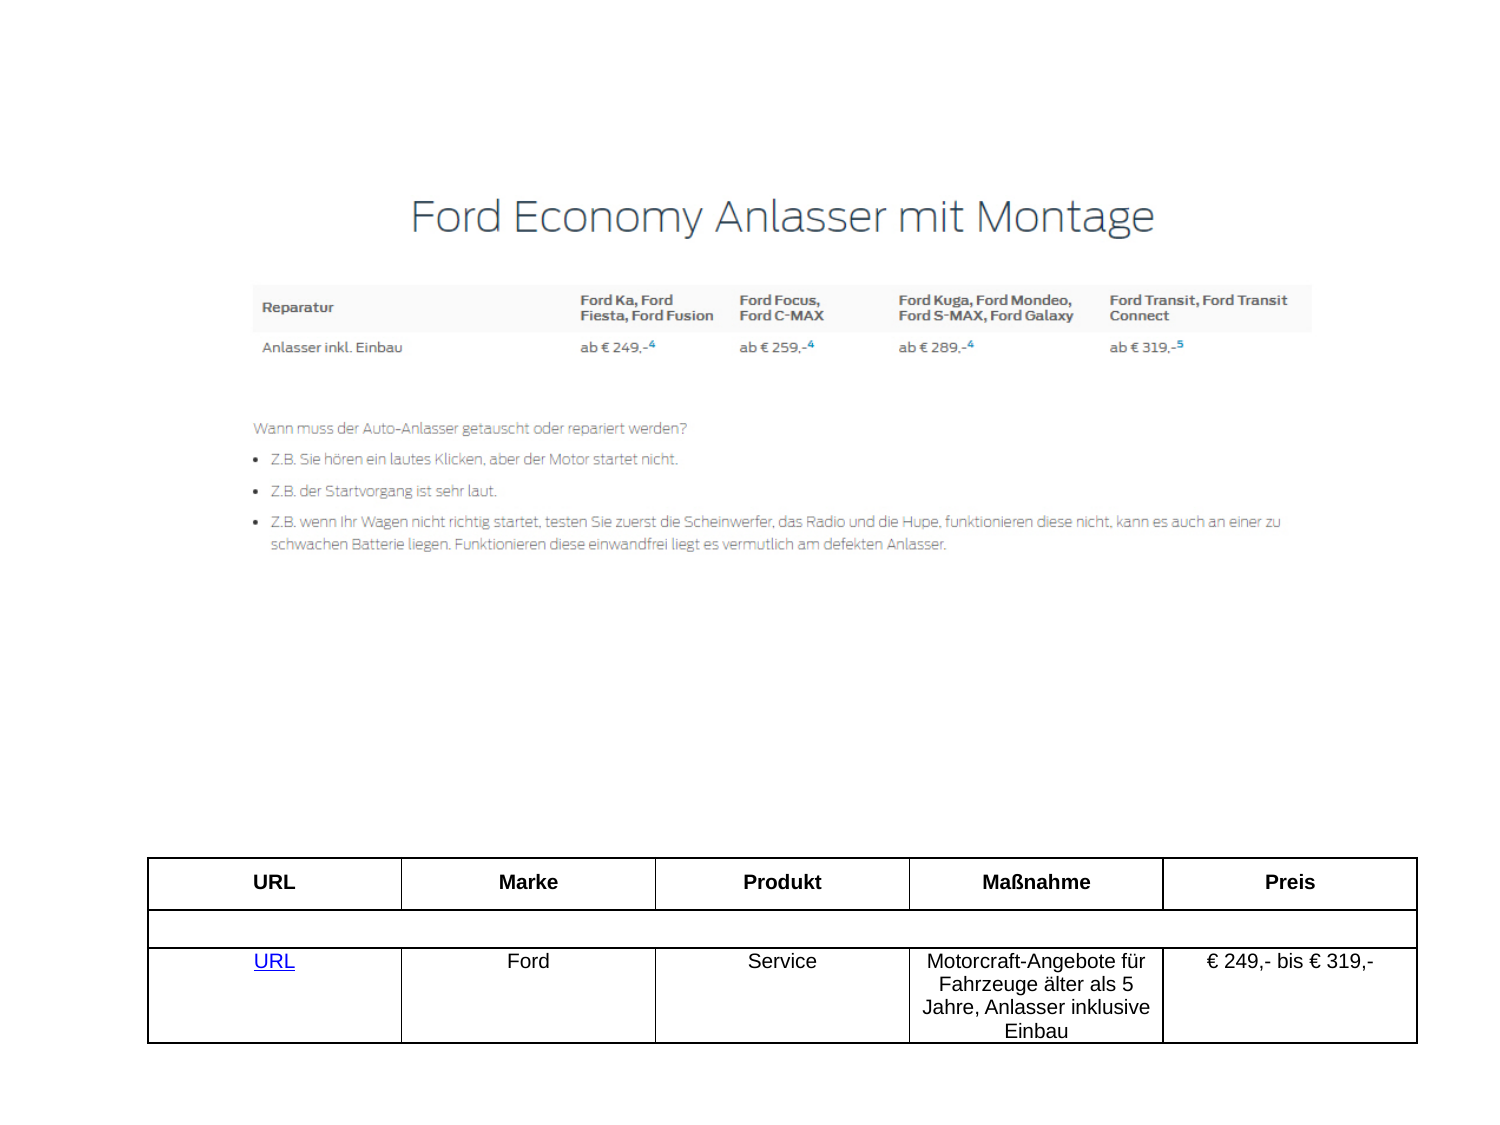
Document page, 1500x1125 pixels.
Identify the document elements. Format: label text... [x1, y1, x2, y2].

table_header Marke [402, 859, 655, 909]
table_cell Service [656, 949, 909, 1042]
table_cell Ford [402, 949, 655, 1042]
table_cell [149, 911, 1416, 947]
table_cell URL [149, 949, 401, 1042]
table_header Maßnahme [910, 859, 1162, 909]
table_header URL [149, 859, 401, 909]
picture [147, 148, 1418, 598]
table_cell € 249,- bis € 319,- [1164, 949, 1416, 1042]
table_cell Motorcraft-Angebote für Fahrzeuge älter als 5 Jahre, Anlasser inklusive Einbau [910, 949, 1162, 1042]
table_header Produkt [656, 859, 909, 909]
table_header Preis [1164, 859, 1416, 909]
